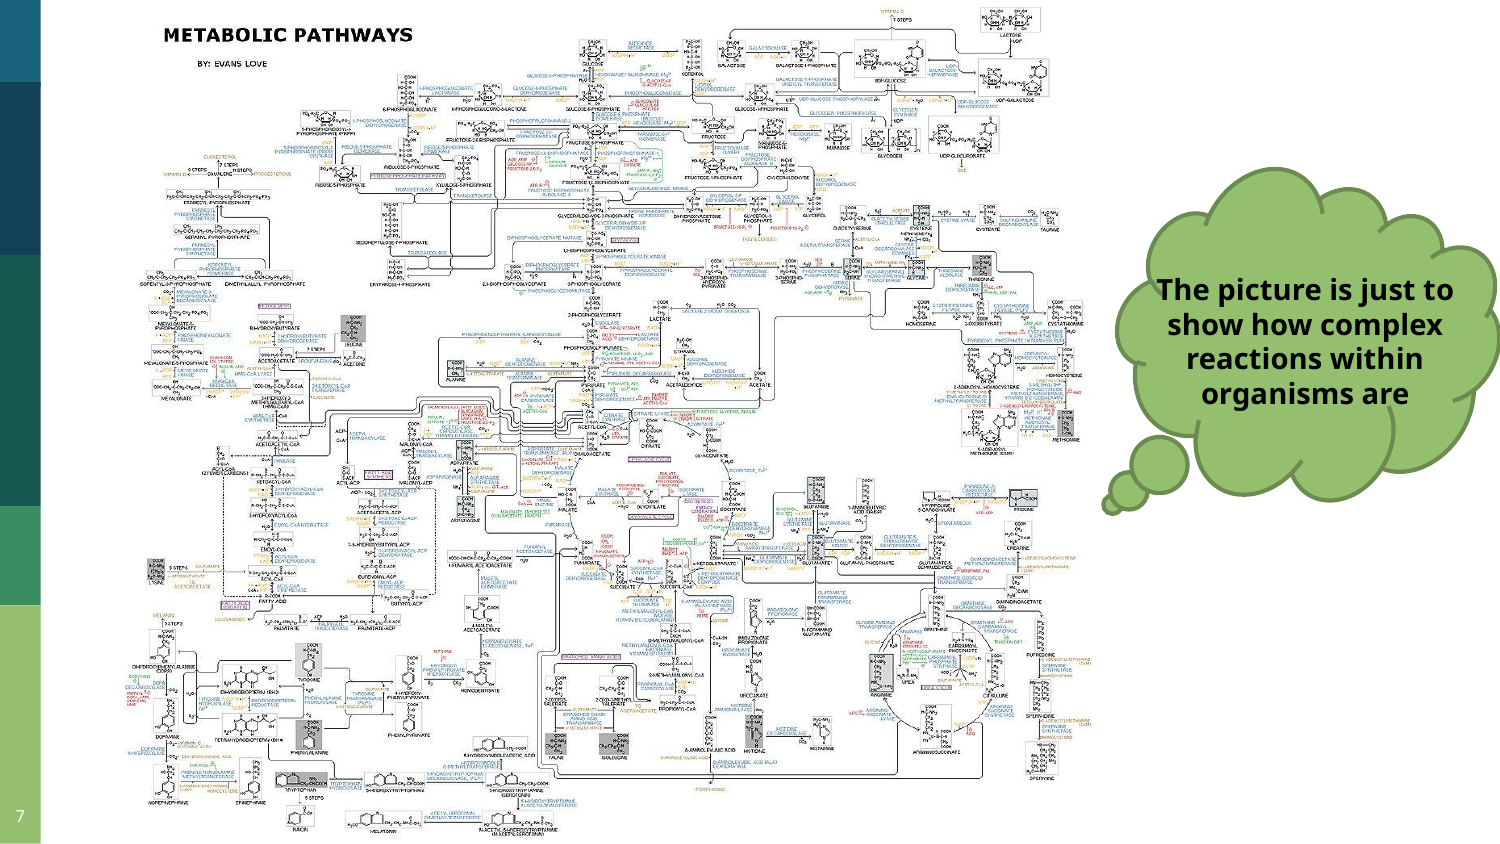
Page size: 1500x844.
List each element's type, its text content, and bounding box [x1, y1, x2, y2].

picture [124, 0, 1093, 844]
text_box [1148, 168, 1500, 382]
text_box The picture is just to show how complex reactions within organisms are [1128, 263, 1483, 419]
slide_number 7 [0, 790, 49, 844]
text_box [1150, 419, 1469, 501]
text_box [1103, 436, 1188, 515]
text_box [1116, 299, 1128, 359]
